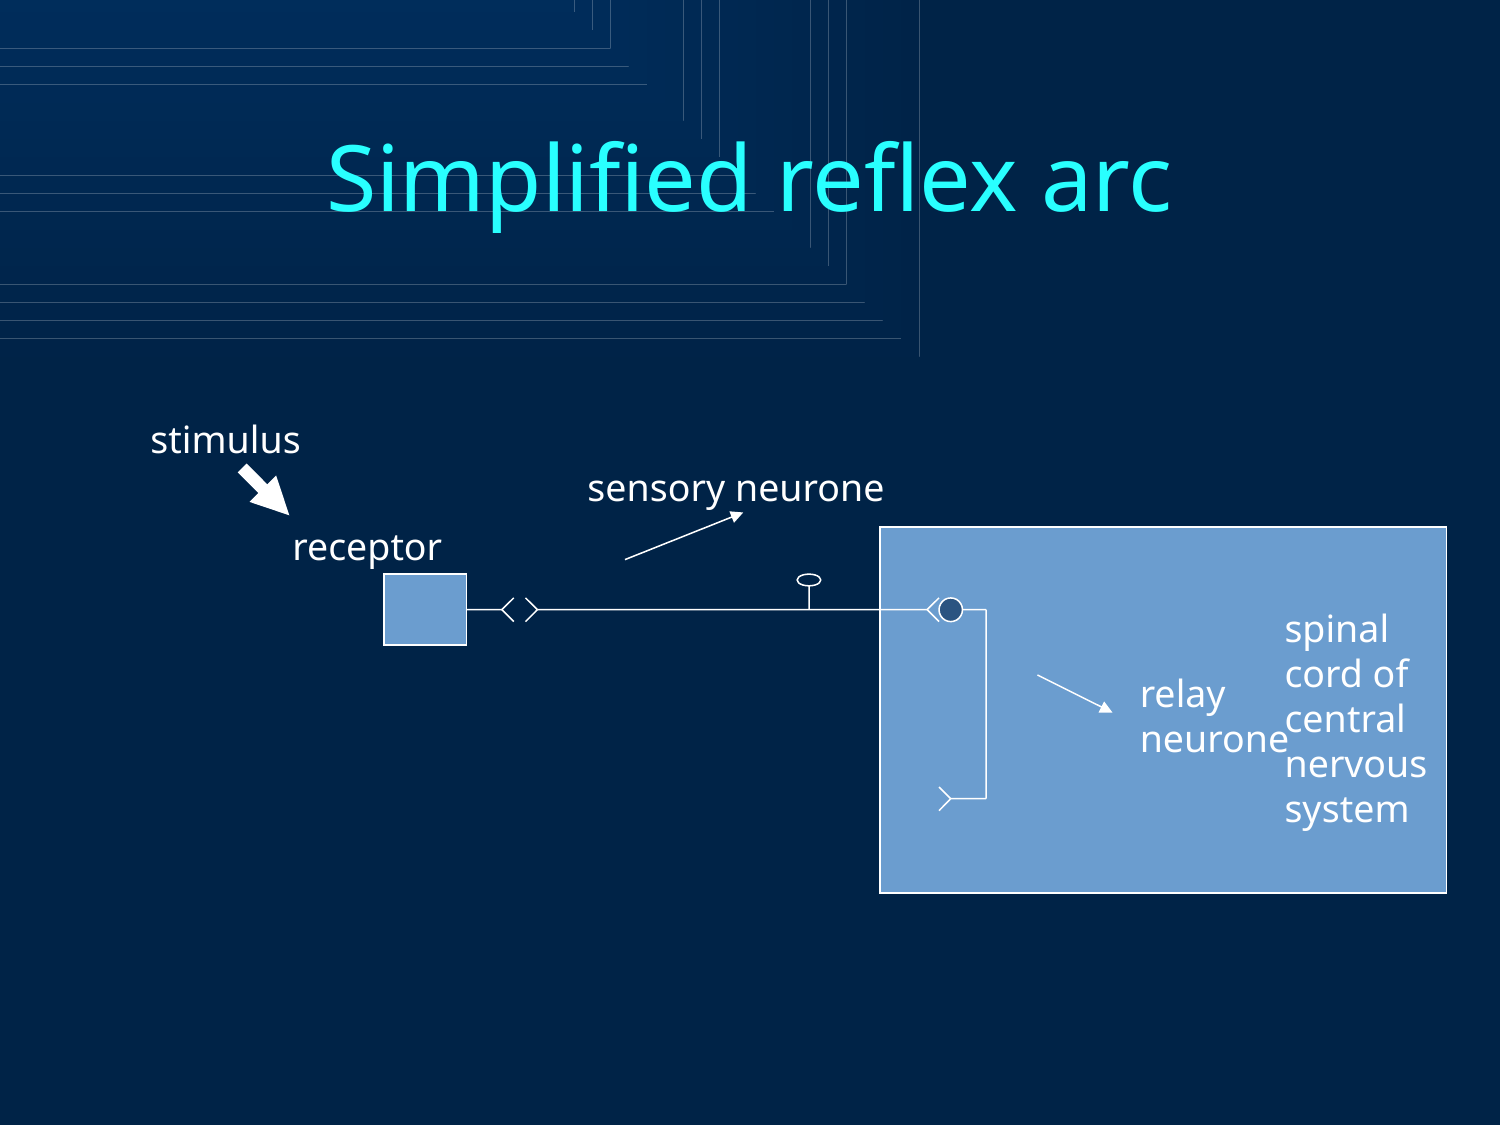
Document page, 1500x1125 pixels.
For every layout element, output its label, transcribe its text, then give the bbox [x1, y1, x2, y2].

text_box [939, 597, 963, 622]
text_box stimulus [135, 408, 325, 469]
text_box [797, 574, 821, 586]
text_box [383, 576, 467, 646]
text_box [624, 511, 744, 560]
text_box receptor [277, 515, 479, 576]
text_box spinal cord of central nervous system [1269, 597, 1471, 838]
text_box [242, 467, 290, 515]
text_box sensory neurone [572, 456, 1010, 516]
text_box [879, 527, 1447, 894]
text_box relay neurone [1125, 662, 1350, 768]
title Simplified reflex arc [74, 62, 1426, 288]
text_box [1037, 674, 1113, 713]
